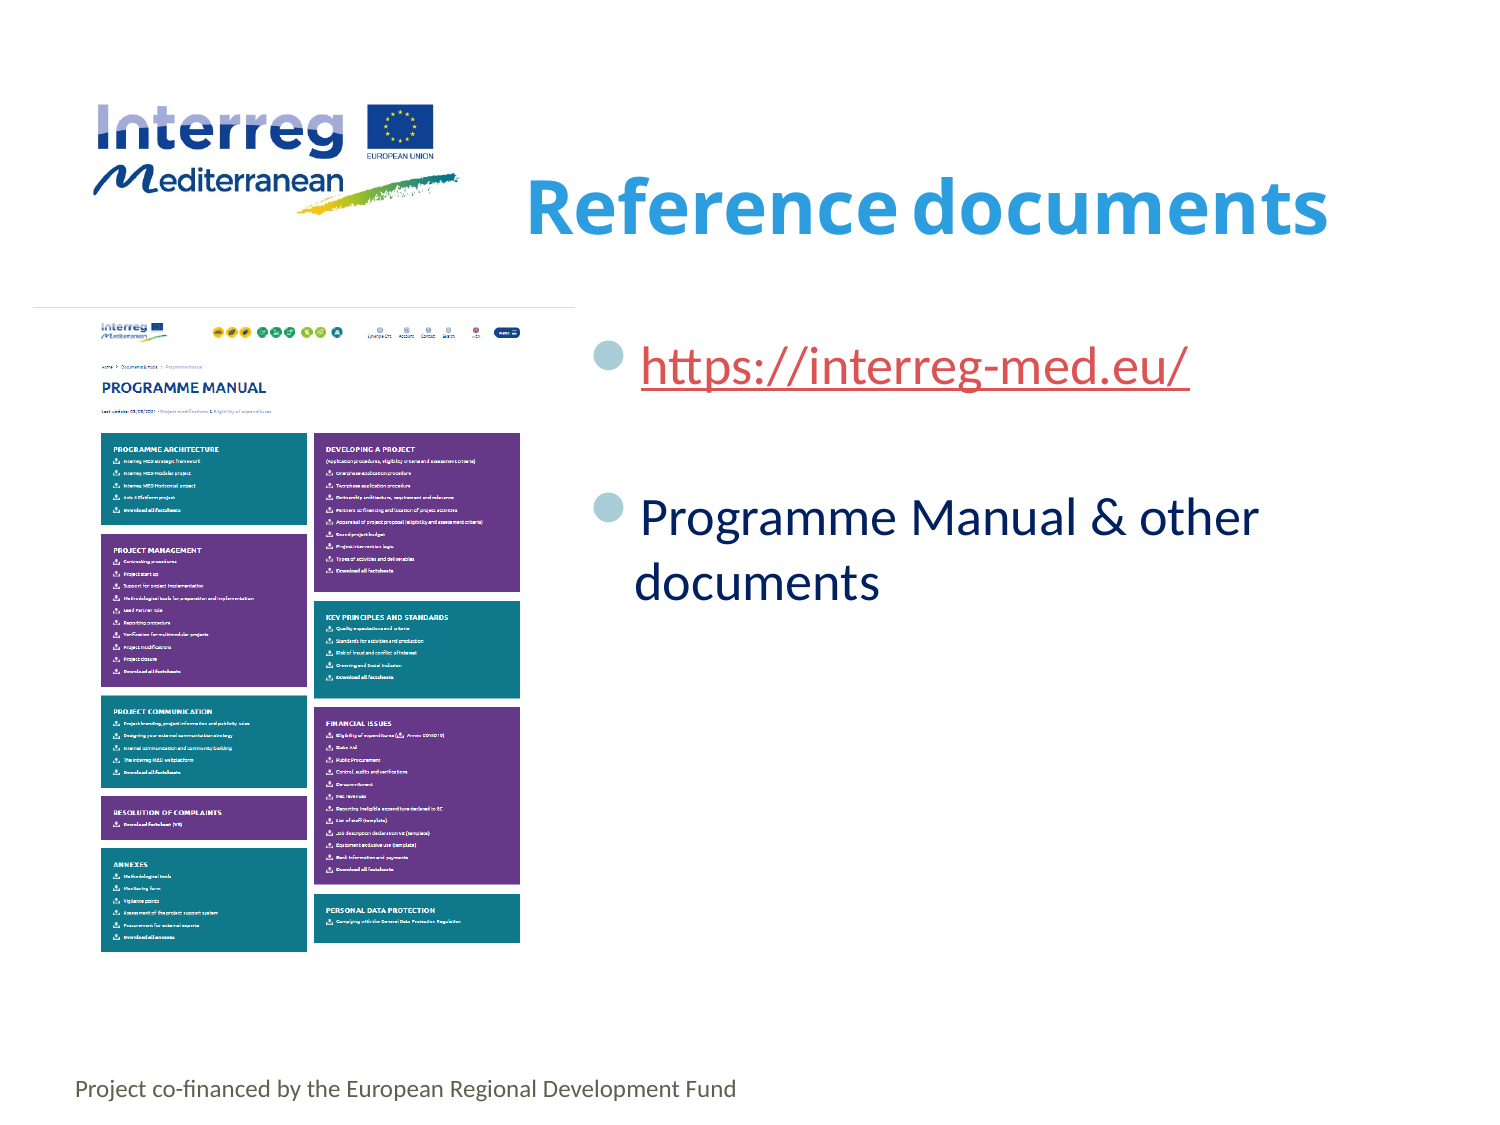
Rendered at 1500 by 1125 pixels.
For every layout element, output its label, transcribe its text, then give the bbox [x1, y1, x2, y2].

slide_number Project co-financed by the European Regional Development Fund [75, 1042, 892, 1103]
title Reference documents [431, 110, 1424, 291]
picture [29, 55, 503, 242]
picture [32, 298, 575, 966]
list https://interreg-med.eu/ Programme Manual & other documents [574, 322, 1469, 1043]
